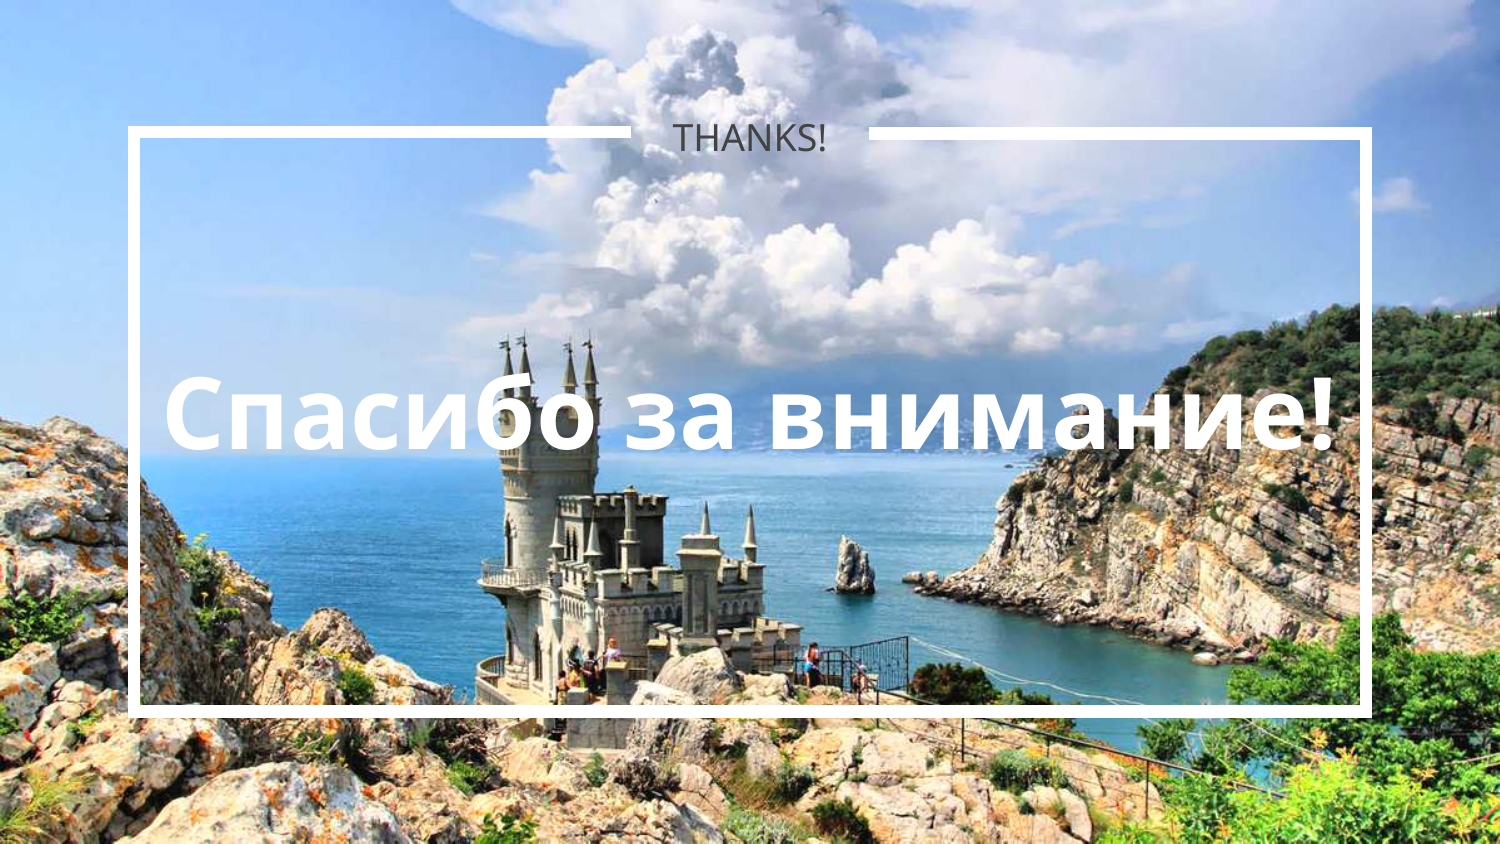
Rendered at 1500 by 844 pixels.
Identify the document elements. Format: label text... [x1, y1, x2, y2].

picture [0, 0, 1500, 844]
subtitle Спасибо за внимание! [112, 411, 1388, 485]
title THANKS! [317, 99, 1183, 173]
